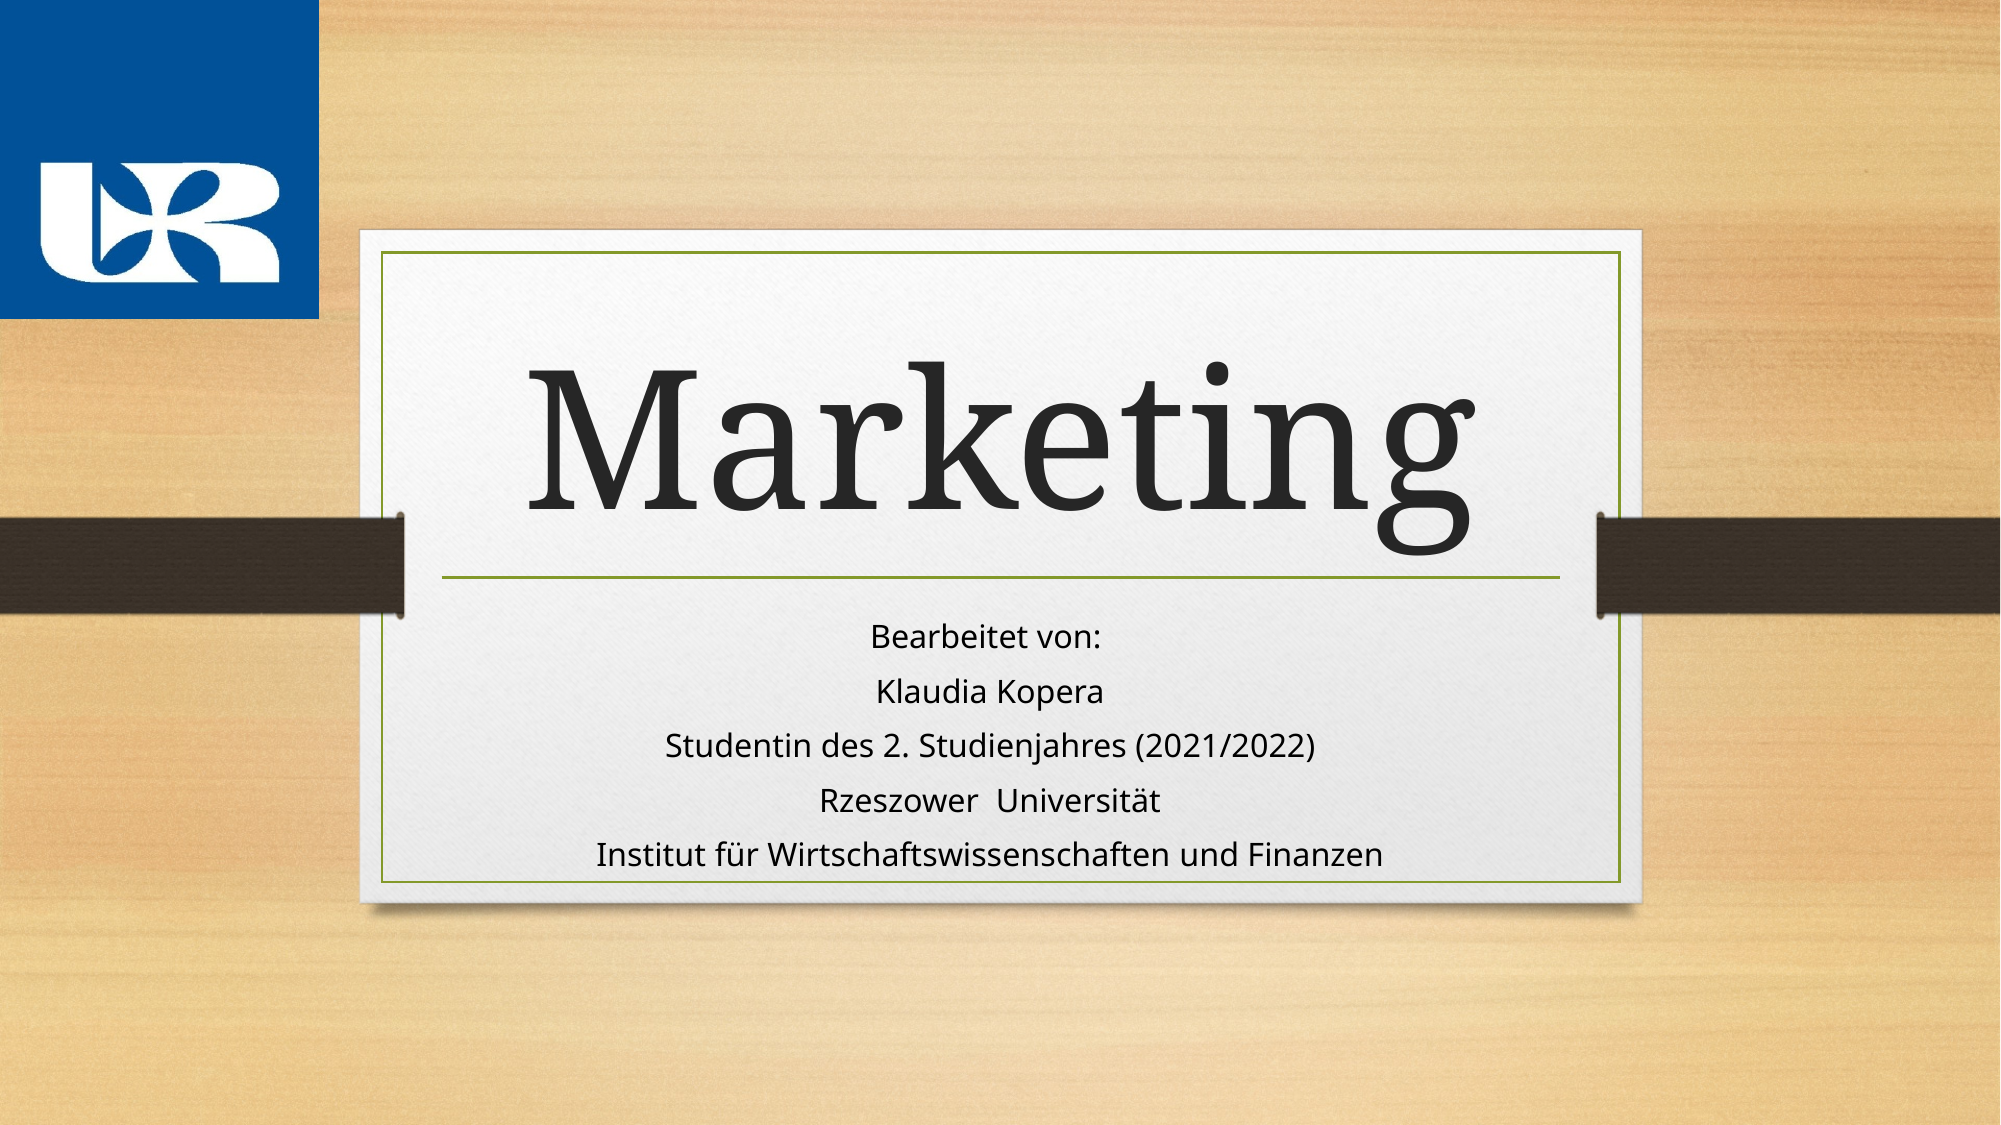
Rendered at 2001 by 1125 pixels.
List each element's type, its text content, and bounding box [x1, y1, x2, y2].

subtitle Bearbeitet von: Klaudia Kopera Studentin des 2. Studienjahres (2021/2022) Rzeszower Universität Institut für Wirtschaftswissenschaften und Finanzen [240, 609, 1741, 881]
title Marketing [441, 306, 1560, 556]
picture [0, 0, 2001, 1125]
